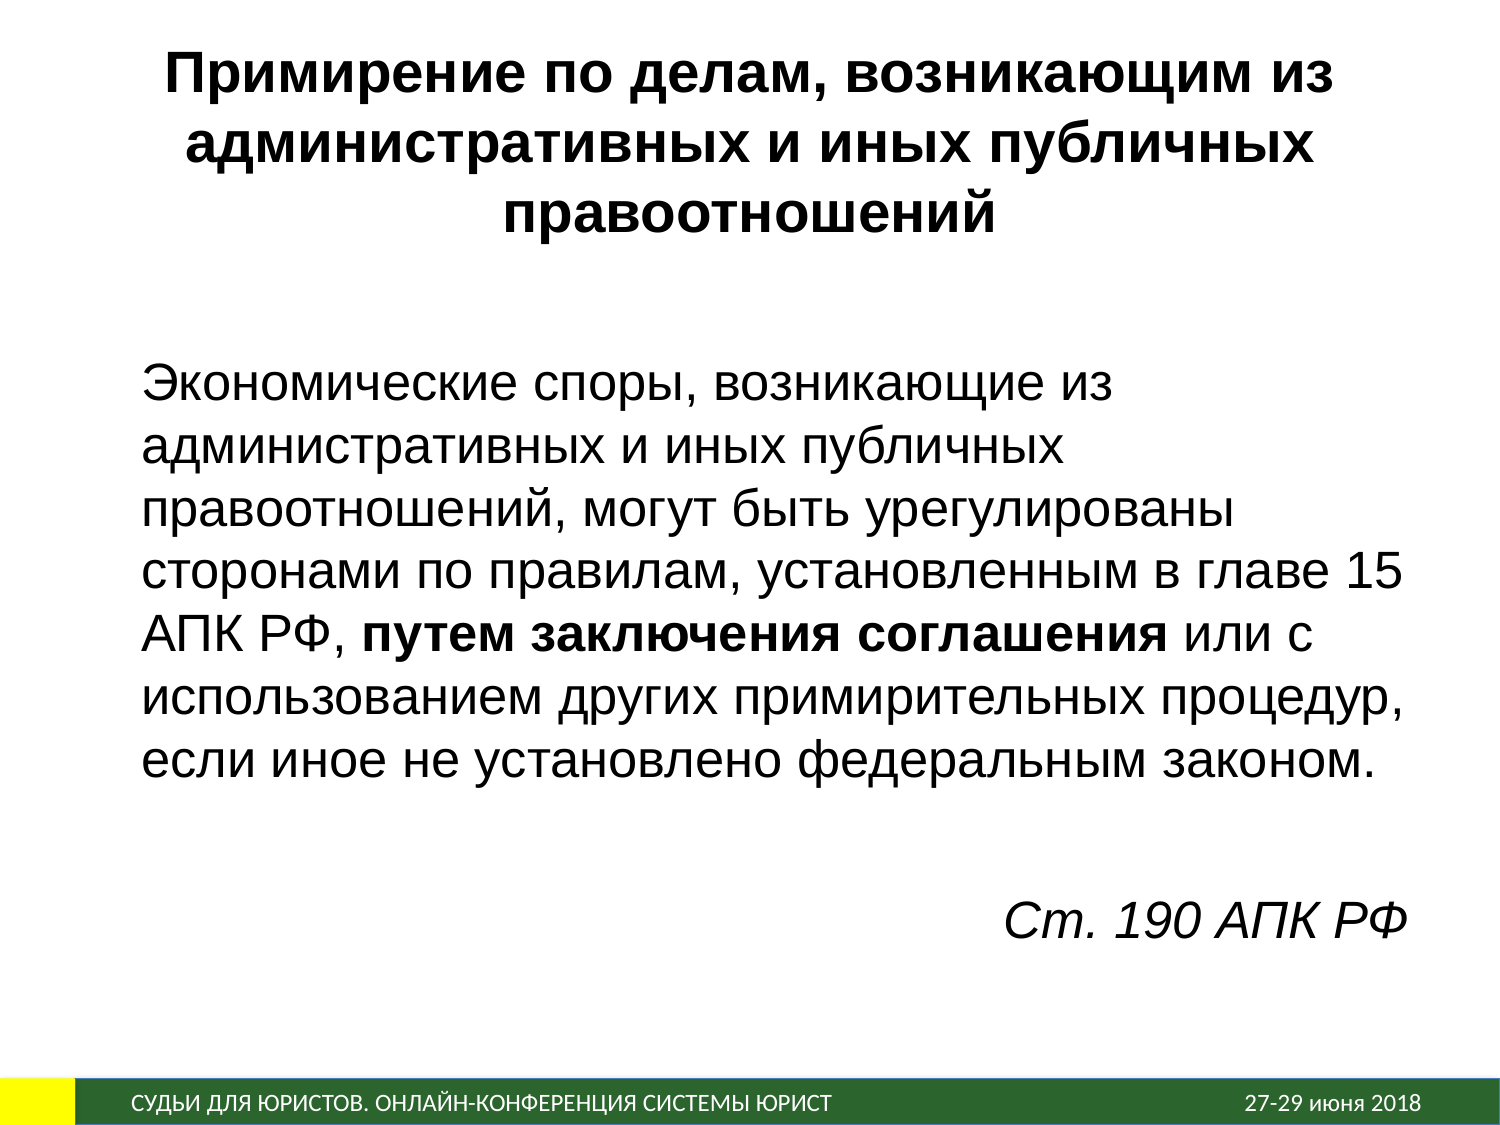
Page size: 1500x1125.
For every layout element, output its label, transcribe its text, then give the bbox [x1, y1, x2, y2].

list Экономические споры, возникающие из административных и иных публичных правоотношений, могут быть урегулированы сторонами по правилам, установленным в главе 15 АПК РФ, путем заключения соглашения или с использованием других примирительных процедур, если иное не установлено федеральным законом. Ст. 190 АПК РФ [75, 262, 1425, 1005]
title Примирение по делам, возникающим из административных и иных публичных правоотношений [75, 45, 1425, 233]
